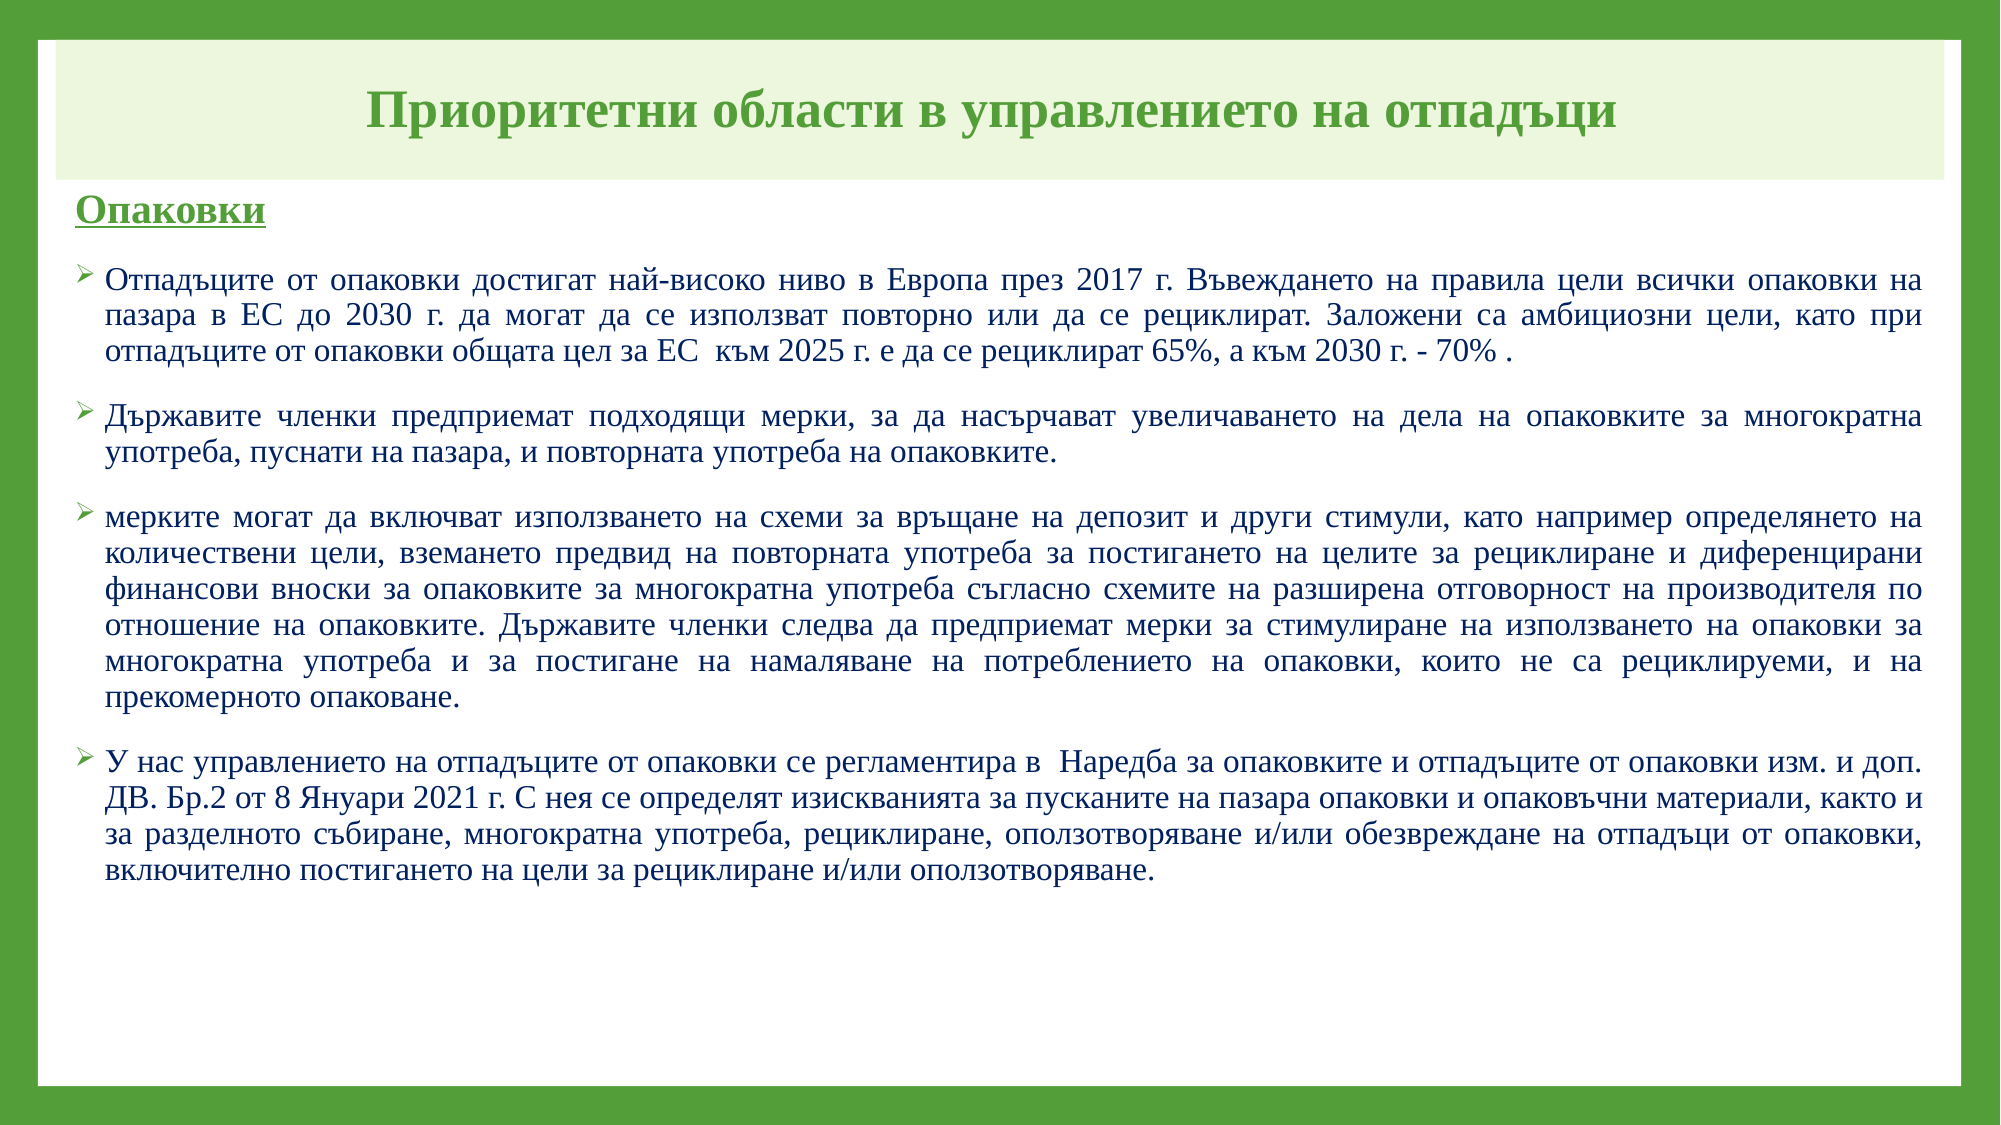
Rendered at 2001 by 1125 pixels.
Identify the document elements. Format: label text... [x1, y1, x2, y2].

title Приоритетни области в управлението на отпадъци [55, 39, 1945, 180]
list Опаковки Отпадъците от опаковки достигат най-високо ниво в Европа през 2017 г. Въвеждането на правила цели всички опаковки на пазара в ЕС до 2030 г. да могат да се използват повторно или да се рециклират. Заложени са амбициозни цели, като при отпадъците от опаковки общата цел за ЕС към 2025 г. е да се рециклират 65%, а към 2030 г. - 70% . Държавите членки предприемат подходящи мерки, за да насърчават увеличаването на дела на опаковките за многократна употреба, пуснати на пазара, и повторната употреба на опаковките. мерките могат да включват използването на схеми за връщане на депозит и други стимули, като например определянето на количествени цели, вземането предвид на повторната употреба за постигането на целите за рециклиране и диференцирани финансови вноски за опаковките за многократна употреба съгласно схемите на разширена отговорност на производителя по отношение на опаковките. Държавите членки следва да предприемат мерки за стимулиране на използването на опаковки за многократна употреба и за постигане на намаляване на потреблението на опаковки, които не са рециклируеми, и на прекомерното опаковане. У нас управлението на отпадъците от опаковки се регламентира в Наредба за опаковките и отпадъците от опаковки изм. и доп. ДВ. Бр.2 от 8 Януари 2021 г. С нея се определят изискванията за пусканите на пазара опаковки и опаковъчни материали, както и за разделното събиране, многократна употреба, рециклиране, оползотворяване и/или обезвреждане на отпадъци от опаковки, включително постигането на цели за рециклиране и/или оползотворяване. [52, 179, 1941, 1096]
